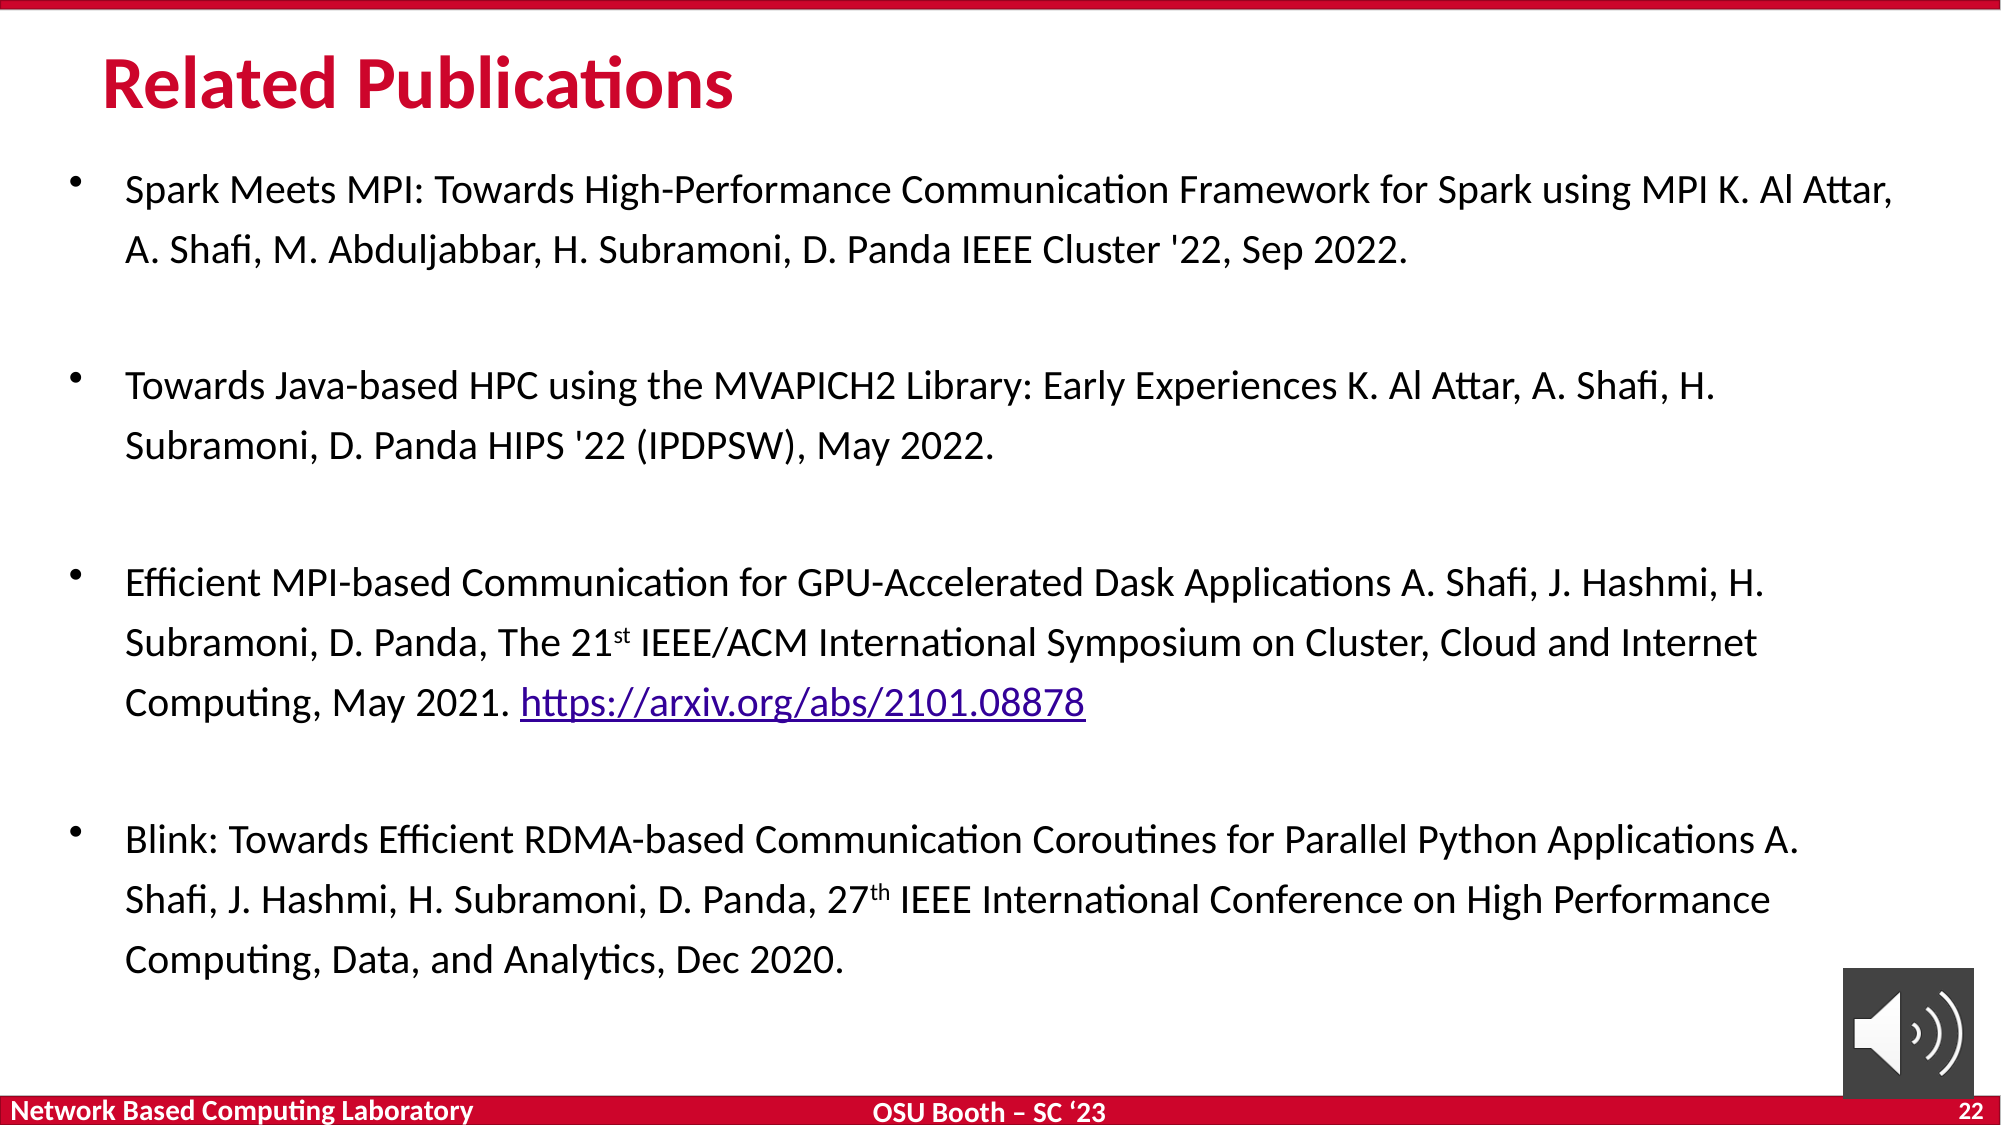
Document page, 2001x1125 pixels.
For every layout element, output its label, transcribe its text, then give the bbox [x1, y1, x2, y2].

title Related Publications [87, 26, 1731, 154]
picture [1841, 966, 1976, 1101]
list Spark Meets MPI: Towards High-Performance Communication Framework for Spark using MPI K. Al Attar, A. Shafi, M. Abduljabbar, H. Subramoni, D. Panda IEEE Cluster '22, Sep 2022. Towards Java-based HPC using the MVAPICH2 Library: Early Experiences K. Al Attar, A. Shafi, H. Subramoni, D. Panda HIPS '22 (IPDPSW), May 2022. Efficient MPI-based Communication for GPU-Accelerated Dask Applications A. Shafi, J. Hashmi, H. Subramoni, D. Panda, The 21st IEEE/ACM International Symposium on Cluster, Cloud and Internet Computing, May 2021. https://arxiv.org/abs/2101.08878 Blink: Towards Efficient RDMA-based Communication Coroutines for Parallel Python Applications A. Shafi, J. Hashmi, H. Subramoni, D. Panda, 27th IEEE International Conference on High Performance Computing, Data, and Analytics, Dec 2020. [53, 143, 1913, 982]
